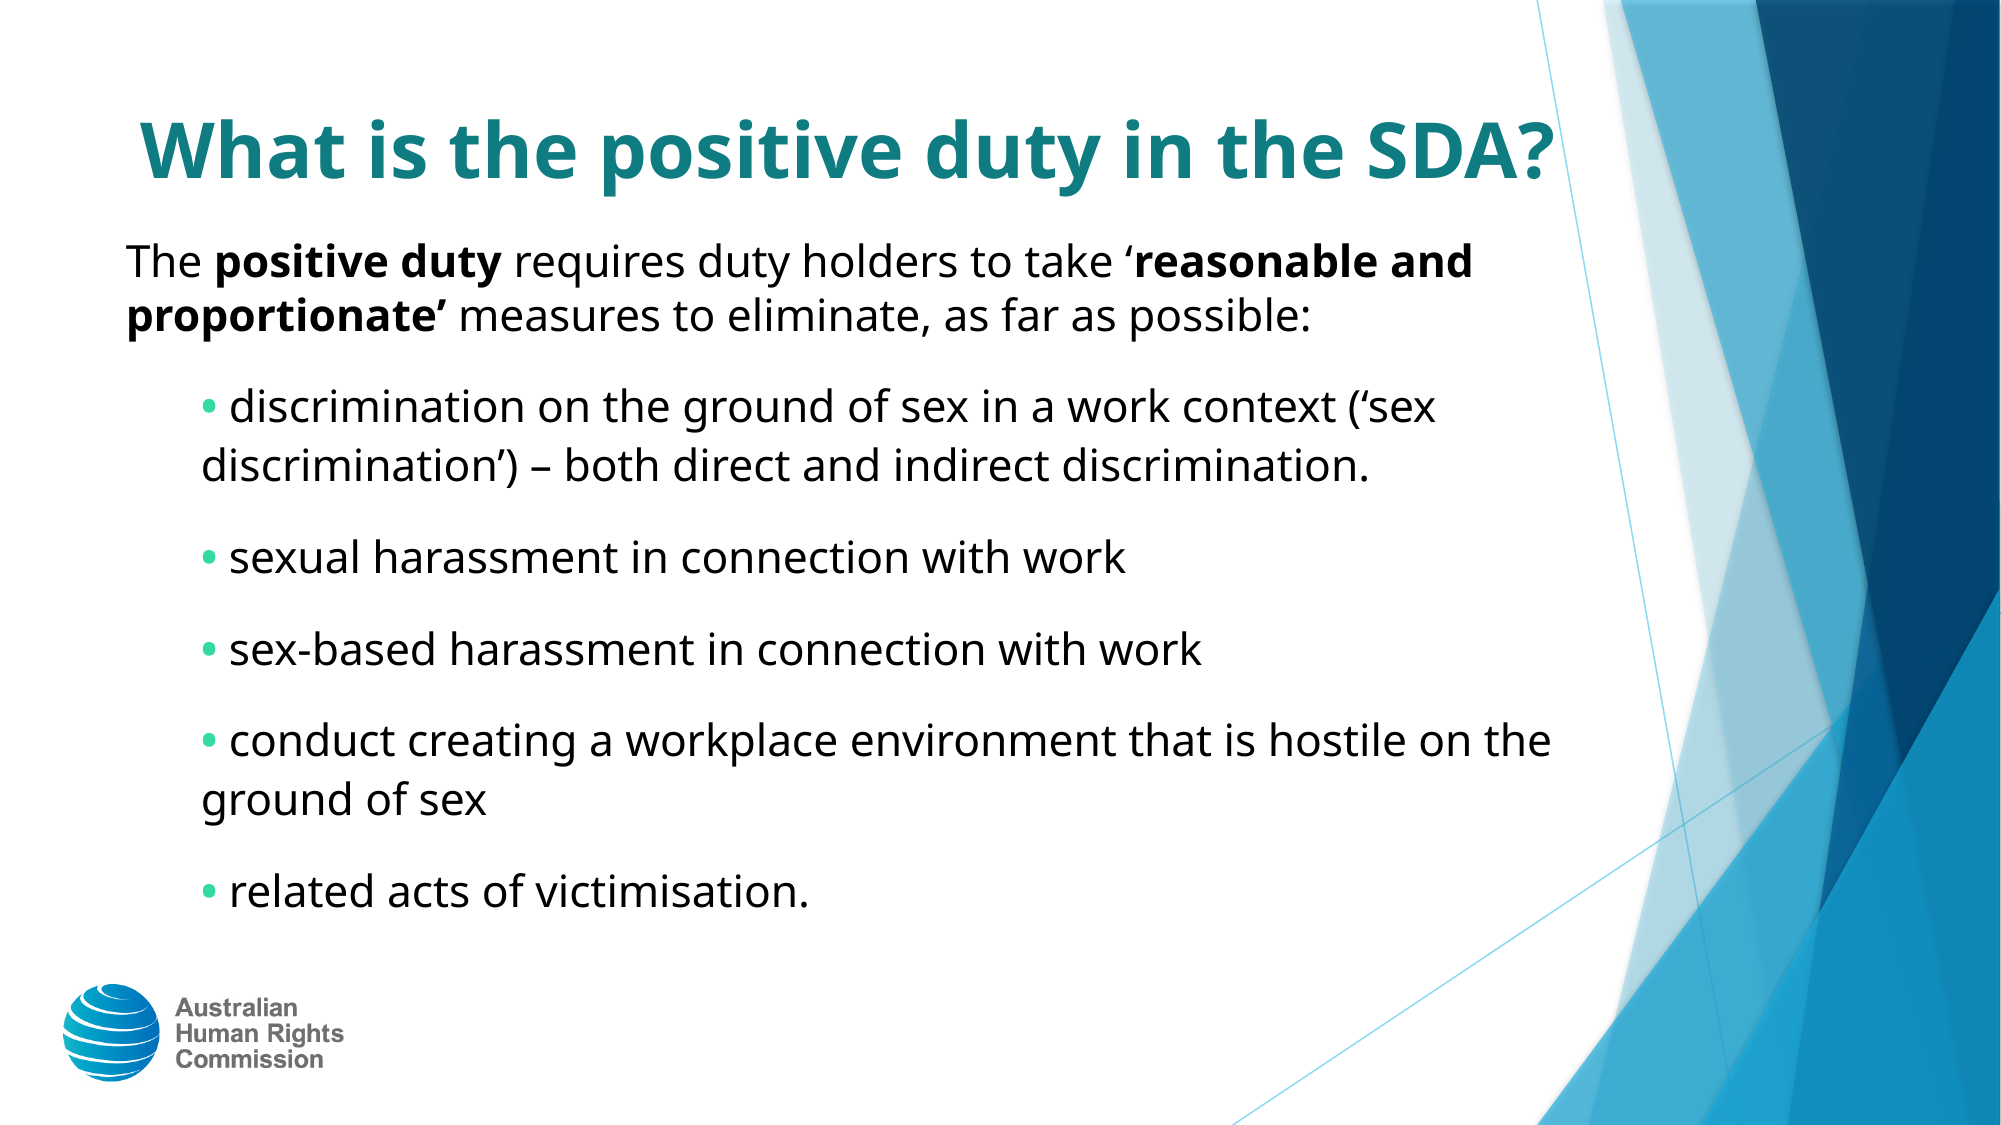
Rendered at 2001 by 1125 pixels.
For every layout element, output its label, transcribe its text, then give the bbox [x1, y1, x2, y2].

title What is the positive duty in the SDA? [125, 93, 1708, 296]
text_box The positive duty requires duty holders to take ‘reasonable and proportionate’ measures to eliminate, as far as possible: • discrimination on the ground of sex in a work context (‘sex discrimination’) – both direct and indirect discrimination. • sexual harassment in connection with work • sex-based harassment in connection with work • conduct creating a workplace environment that is hostile on the ground of sex • related acts of victimisation. [125, 230, 1667, 1125]
picture [37, 958, 125, 1107]
